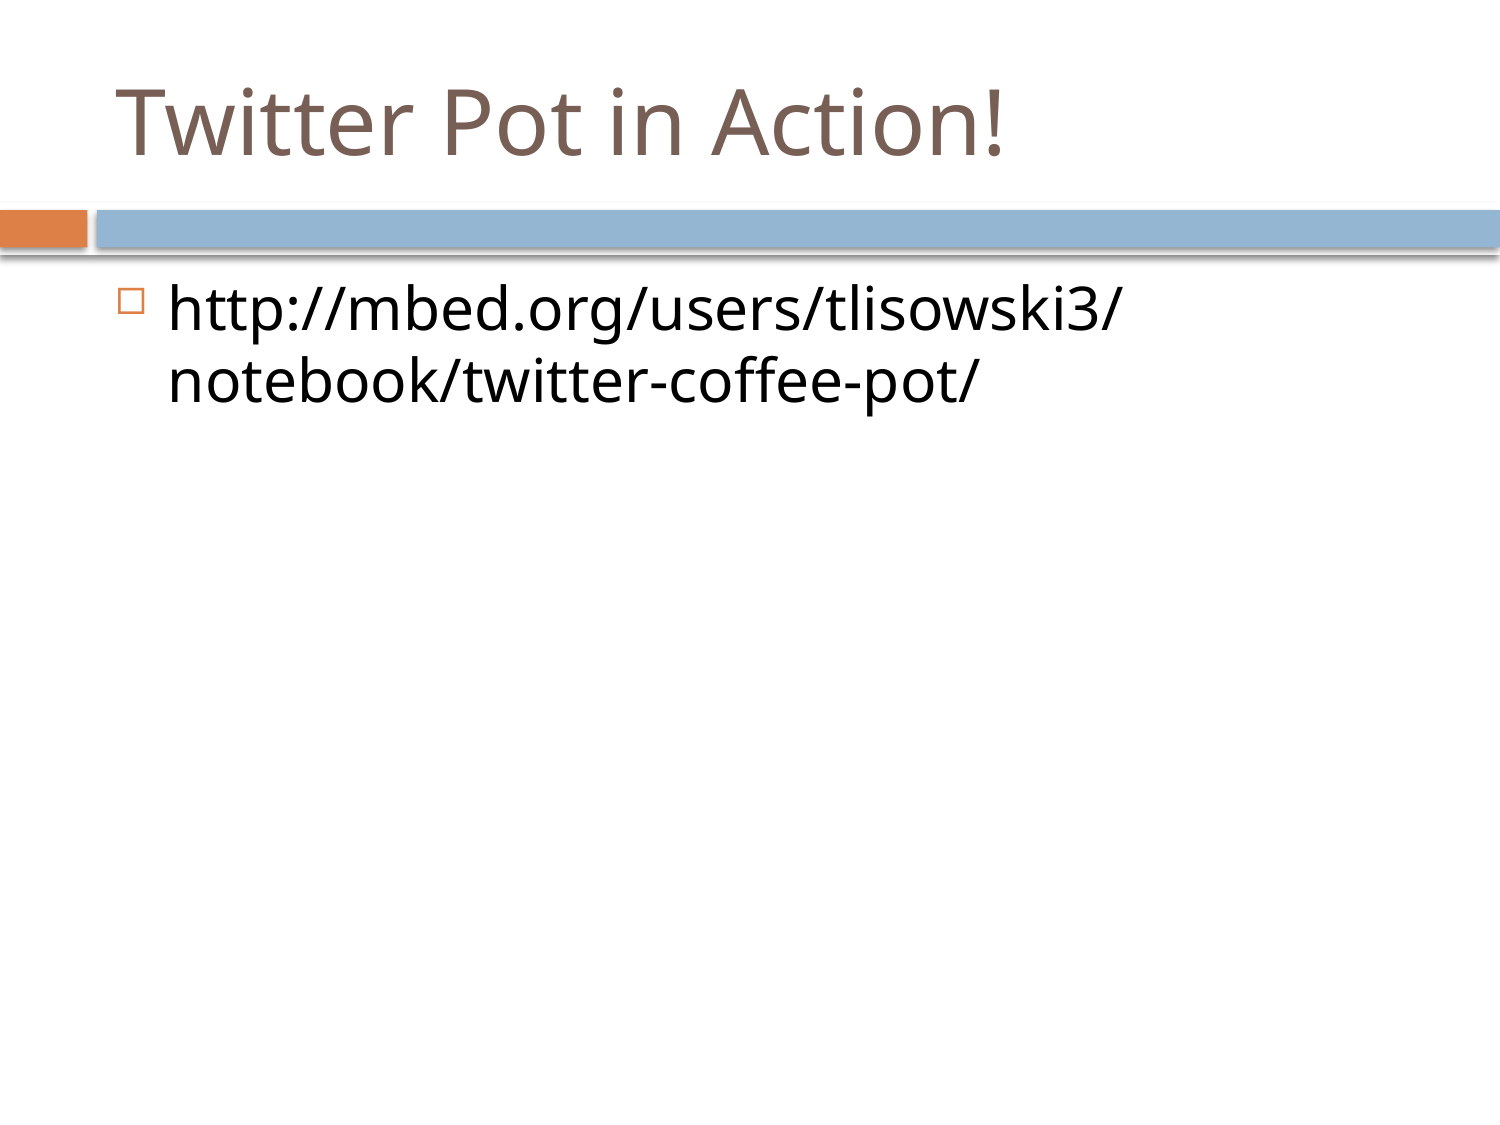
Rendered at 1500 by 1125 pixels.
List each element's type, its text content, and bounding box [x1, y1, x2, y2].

list http://mbed.org/users/tlisowski3/notebook/twitter-coffee-pot/ [100, 262, 1438, 1000]
title Twitter Pot in Action! [100, 37, 1438, 200]
